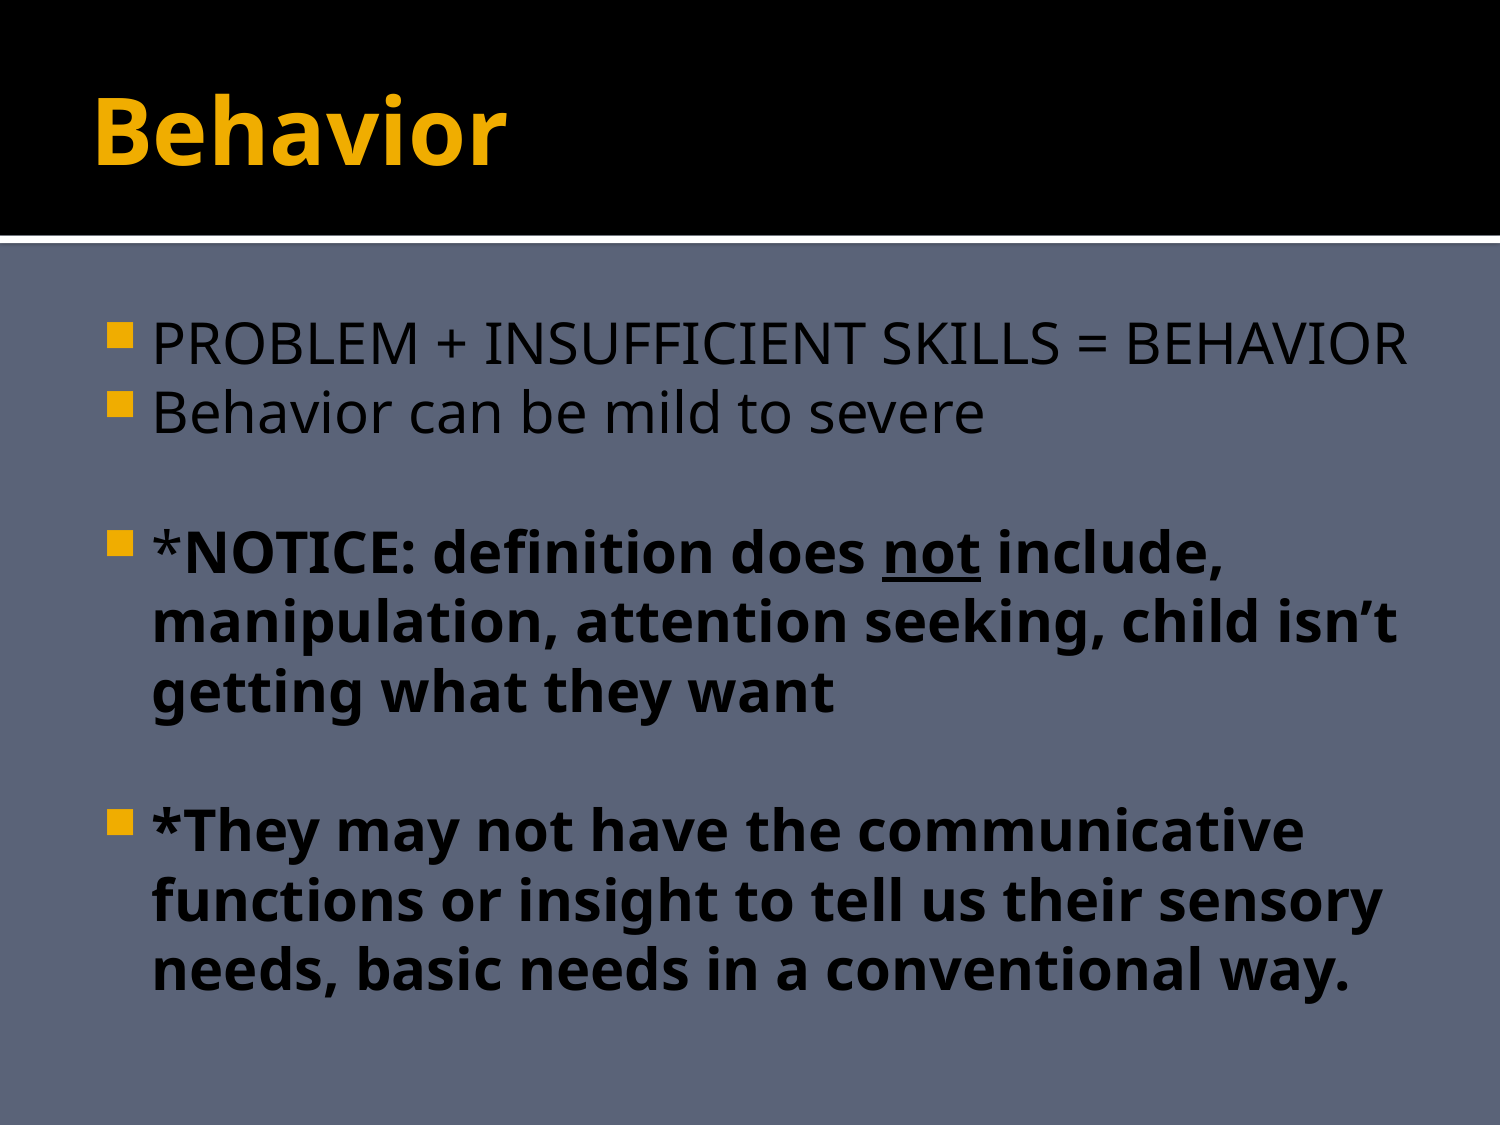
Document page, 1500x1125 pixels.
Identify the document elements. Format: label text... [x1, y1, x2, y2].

title Behavior [75, 25, 1425, 231]
list PROBLEM + INSUFFICIENT SKILLS = BEHAVIOR Behavior can be mild to severe *NOTICE: definition does not include, manipulation, attention seeking, child isn’t getting what they want *They may not have the communicative functions or insight to tell us their sensory needs, basic needs in a conventional way. [75, 291, 1425, 1050]
